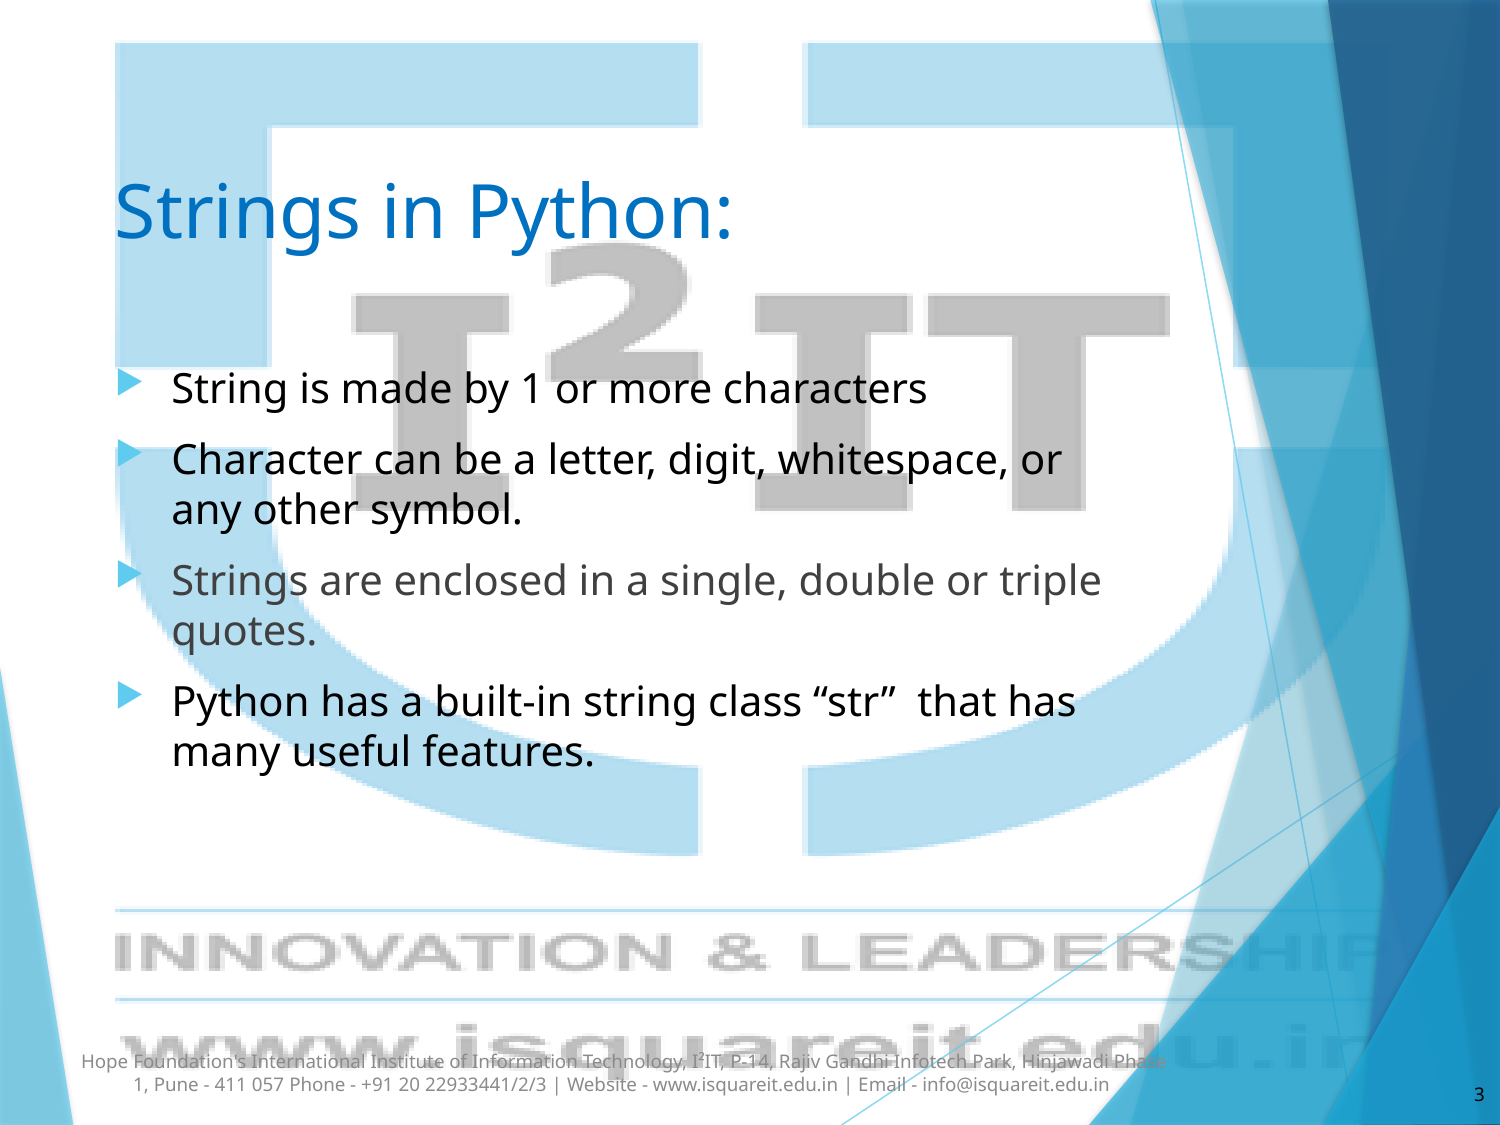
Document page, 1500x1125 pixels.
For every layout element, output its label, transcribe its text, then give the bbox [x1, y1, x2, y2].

list String is made by 1 or more characters Character can be a letter, digit, whitespace, or any other symbol. Strings are enclosed in a single, double or triple quotes. Python has a built-in string class “str” that has many useful features. [99, 354, 1142, 992]
title Strings in Python: [99, 99, 1142, 317]
footer Hope Foundation's International Institute of Information Technology, I²IT, P-14, Rajiv Gandhi Infotech Park, Hinjawadi Phase 1, Pune - 411 057 Phone - +91 20 22933441/2/3 | Website - www.isquareit.edu.in | Email - info@isquareit.edu.in [64, 1042, 1182, 1103]
slide_number 3 [1415, 1065, 1500, 1125]
